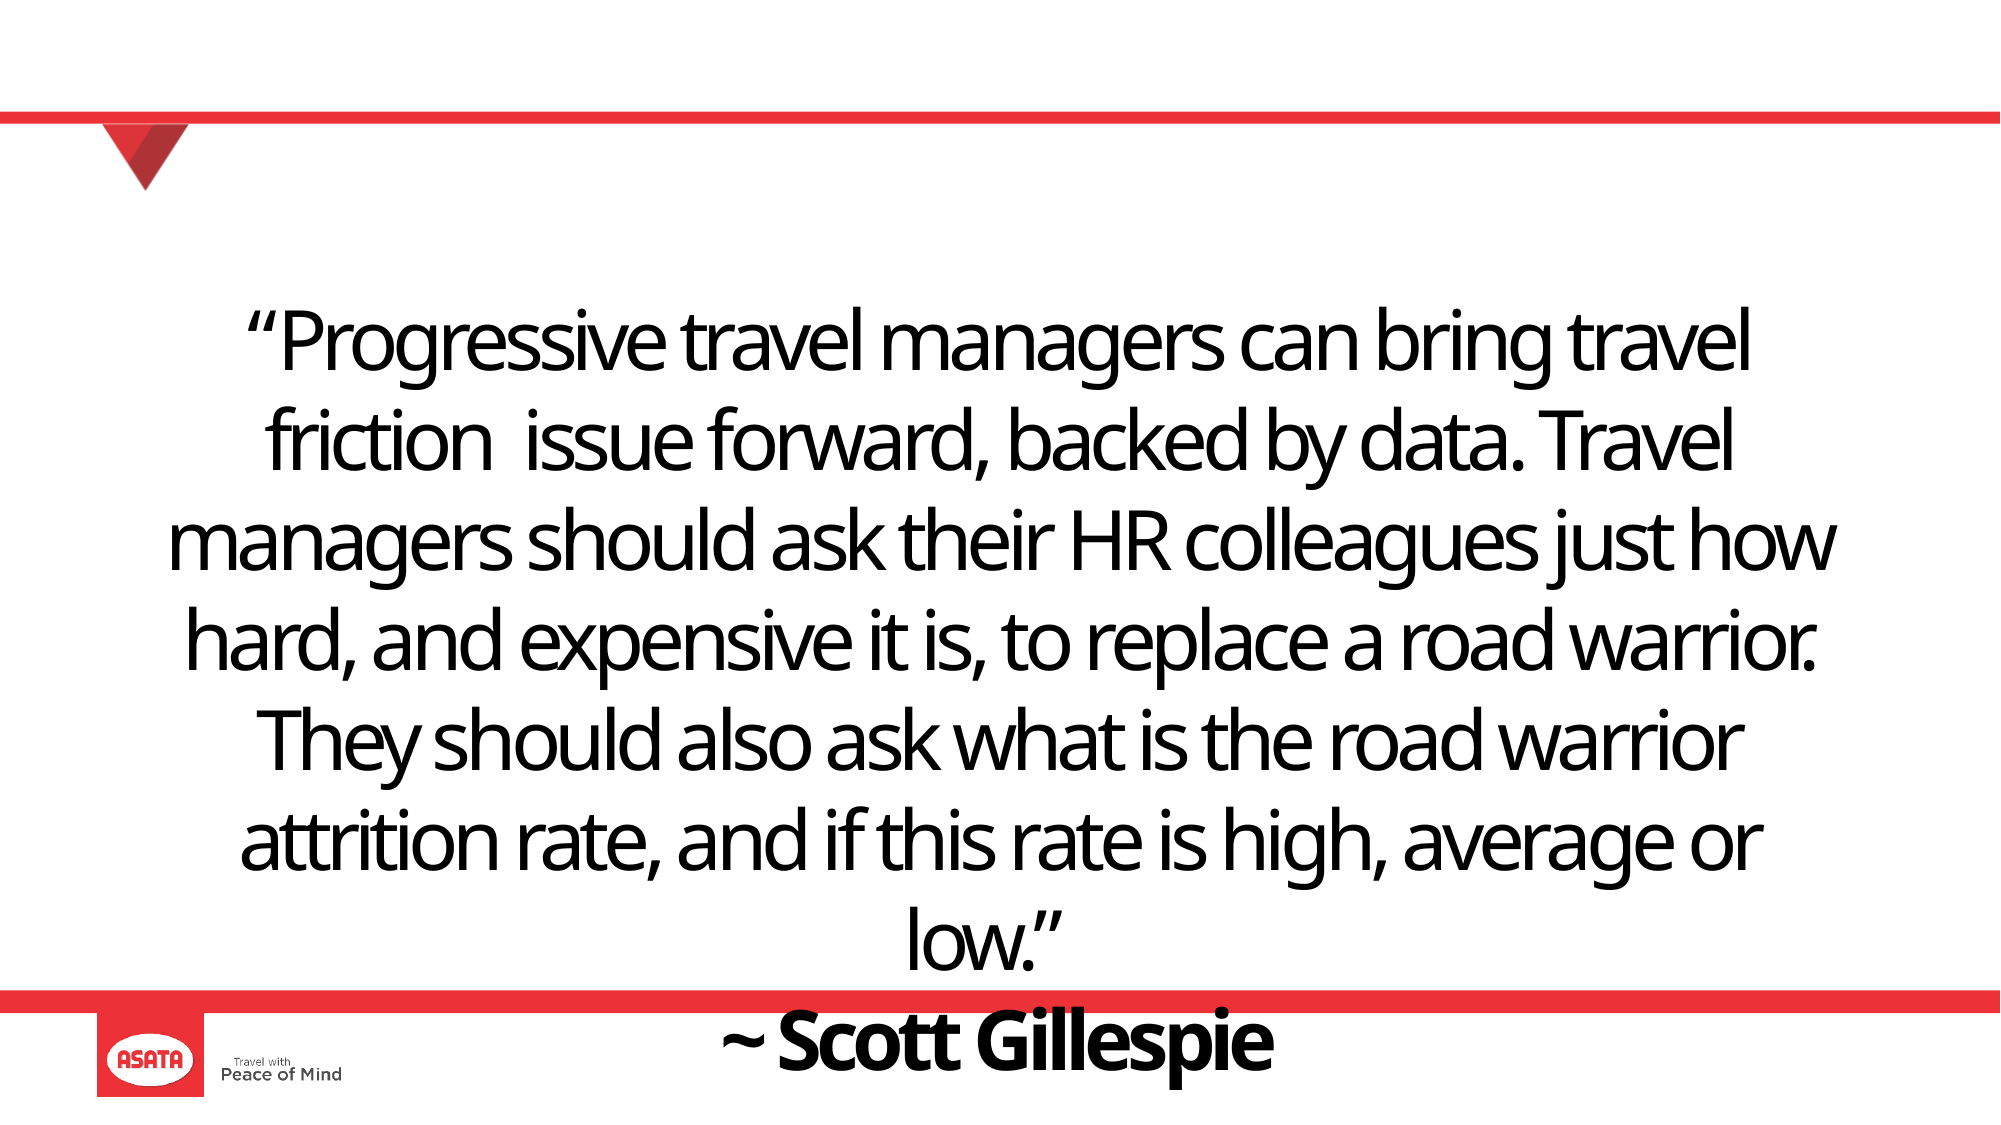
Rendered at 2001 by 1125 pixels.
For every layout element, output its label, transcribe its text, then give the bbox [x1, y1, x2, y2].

picture [102, 124, 189, 191]
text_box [0, 990, 2000, 1097]
text_box “Progressive travel managers can bring travel friction issue forward, backed by data. Travel managers should ask their HR colleagues just how hard, and expensive it is, to replace a road warrior. They should also ask what is the road warrior attrition rate, and if this rate is high, average or low.” ~ Scott Gillespie [145, 279, 1853, 990]
text_box [0, 111, 2000, 125]
